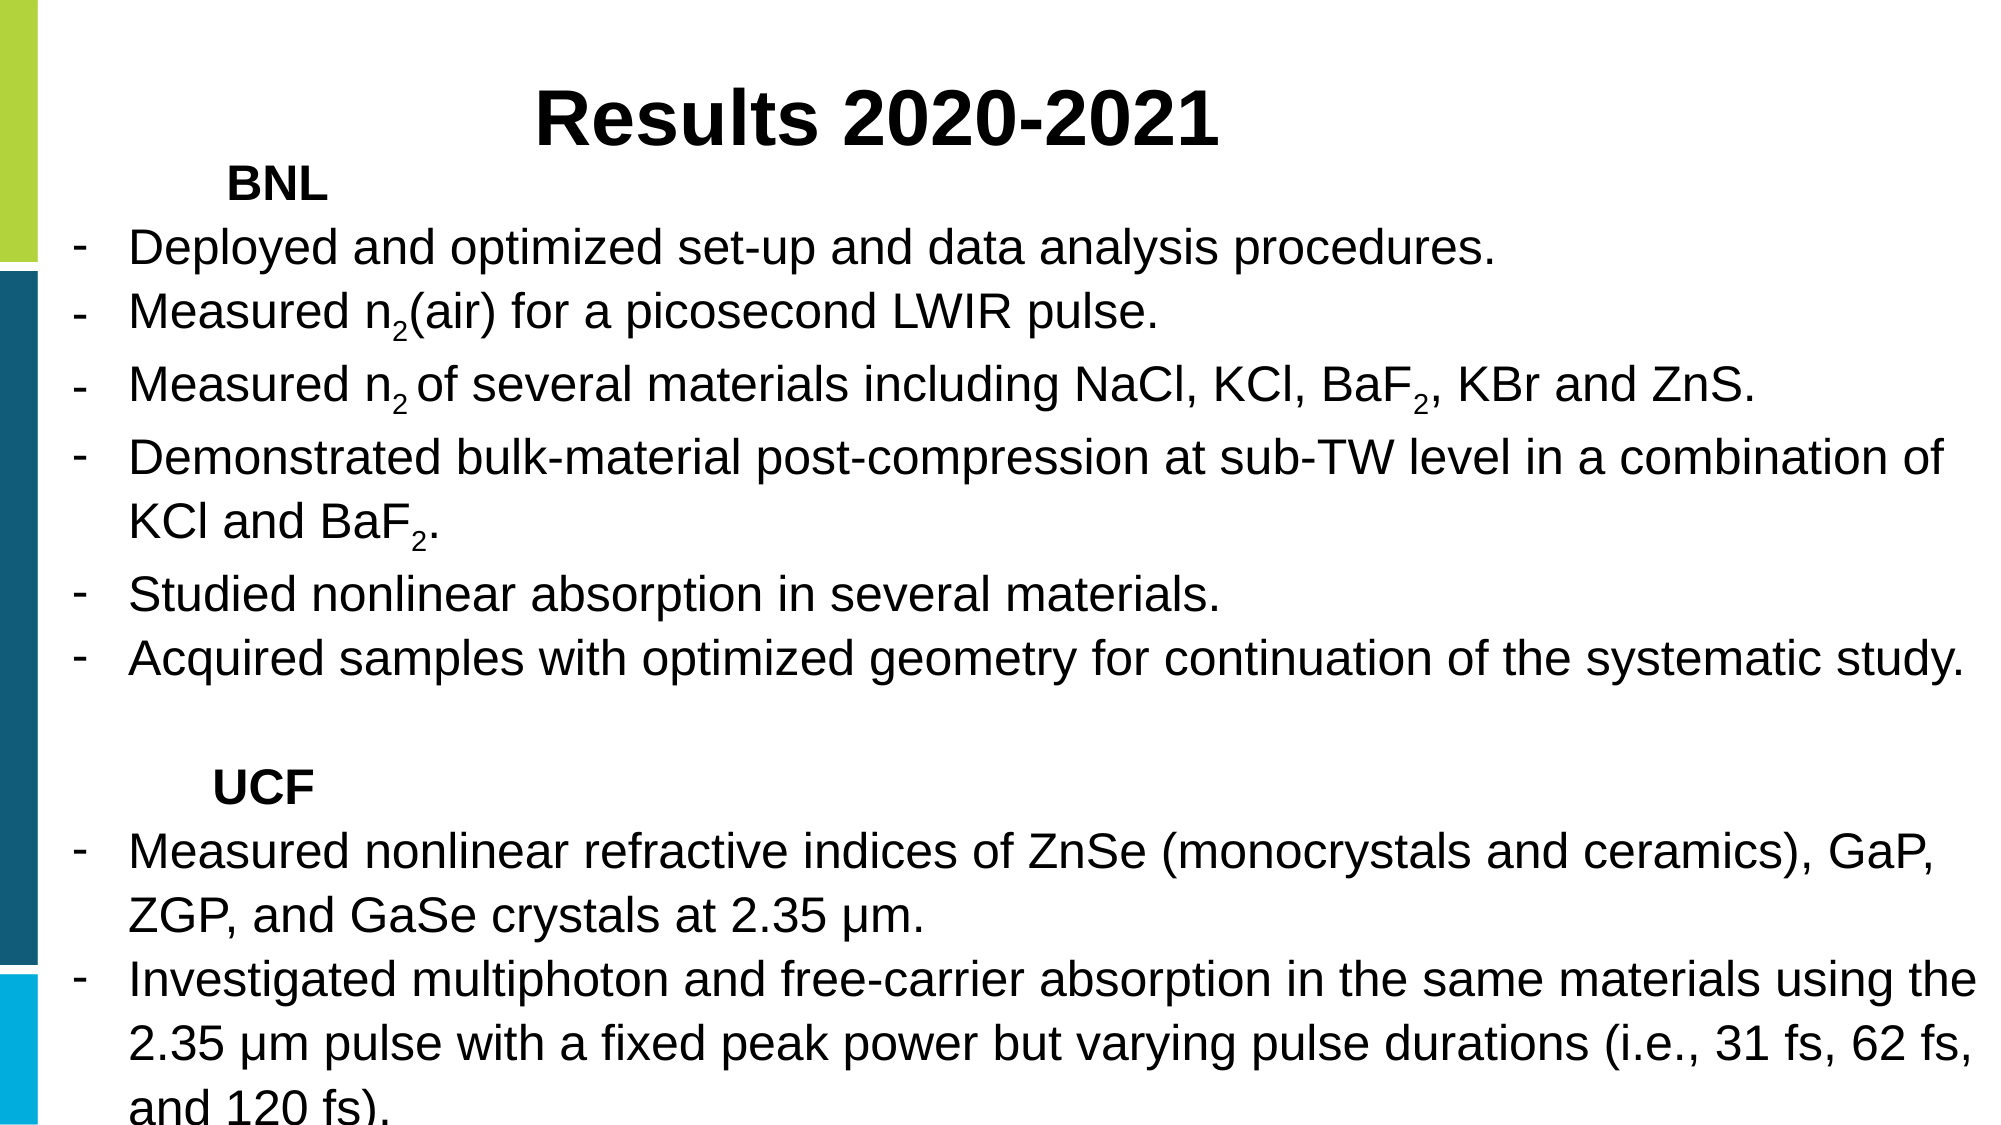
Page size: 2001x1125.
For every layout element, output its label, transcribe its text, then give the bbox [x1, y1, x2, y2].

text_box Results 2020-2021 [143, 69, 1612, 138]
text_box BNL Deployed and optimized set-up and data analysis procedures. Measured n2(air) for a picosecond LWIR pulse. Measured n2 of several materials including NaCl, KCl, BaF2, KBr and ZnS. Demonstrated bulk-material post-compression at sub-TW level in a combination of KCl and BaF2. Studied nonlinear absorption in several materials. Acquired samples with optimized geometry for continuation of the systematic study. UCF Measured nonlinear refractive indices of ZnSe (monocrystals and ceramics), GaP, ZGP, and GaSe crystals at 2.35 μm. Investigated multiphoton and free-carrier absorption in the same materials using the 2.35 μm pulse with a fixed peak power but varying pulse durations (i.e., 31 fs, 62 fs, and 120 fs). [57, 138, 2000, 1125]
picture [0, 0, 2001, 1125]
